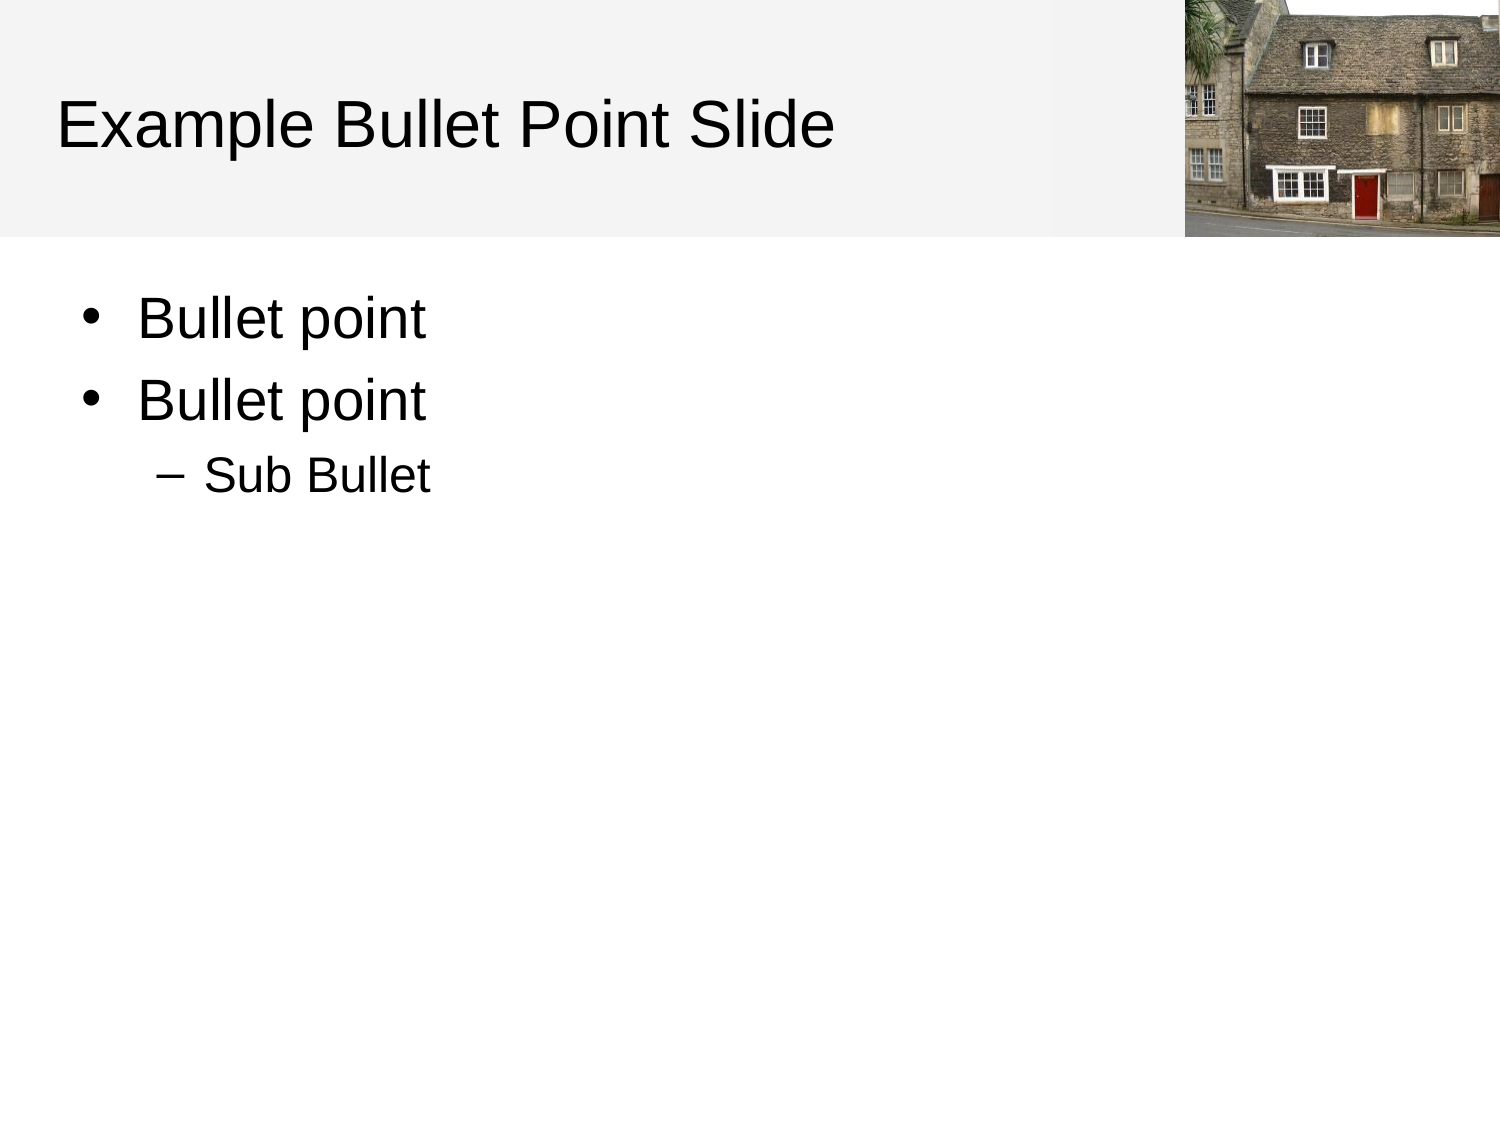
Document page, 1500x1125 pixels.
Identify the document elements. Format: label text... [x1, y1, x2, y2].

title Example Bullet Point Slide [41, 45, 1164, 197]
list Bullet point Bullet point Sub Bullet [66, 272, 1417, 990]
picture [1185, 0, 1500, 237]
